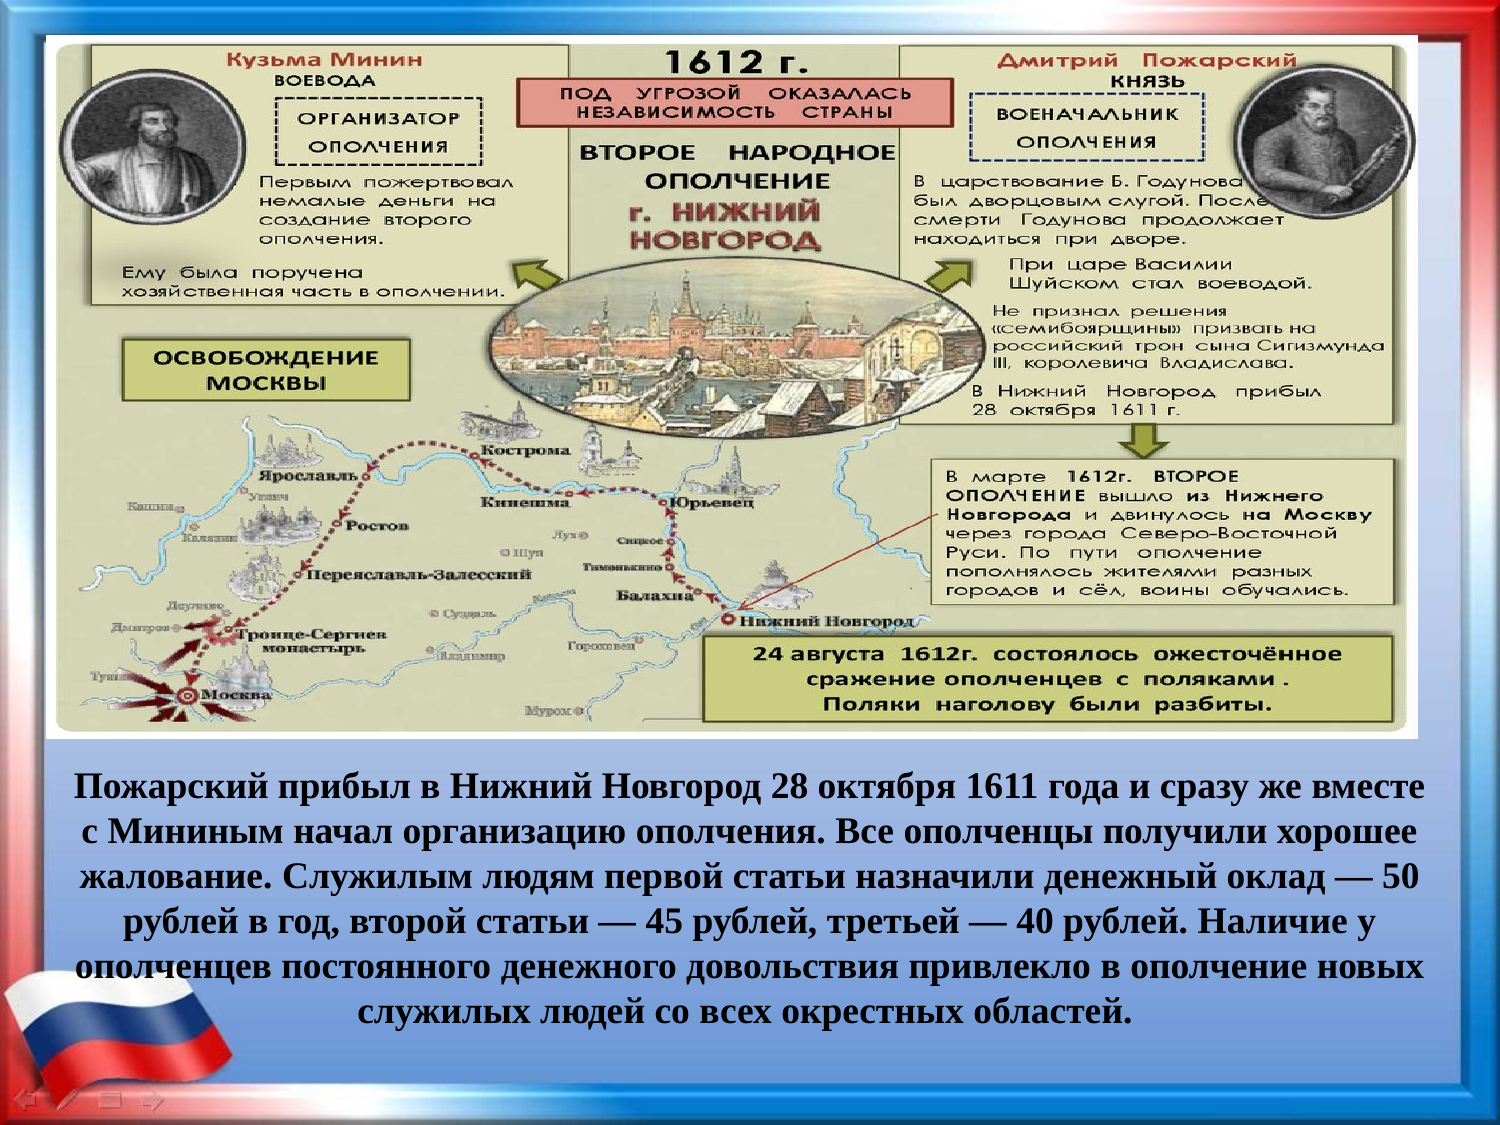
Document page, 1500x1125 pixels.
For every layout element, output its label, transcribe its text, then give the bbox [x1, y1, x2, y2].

title Пожарский прибыл в Нижний Новгород 28 октября 1611 года и сразу же вместе с Мининым начал организацию ополчения. Все ополченцы получили хорошее жалование. Служилым людям первой статьи назначили денежный оклад — 50 рублей в год, второй статьи — 45 рублей, третьей — 40 рублей. Наличие у ополченцев постоянного денежного довольствия привлекло в ополчение новых служилых людей со всех окрестных областей. [46, 750, 1454, 1043]
picture [0, 0, 1500, 1125]
